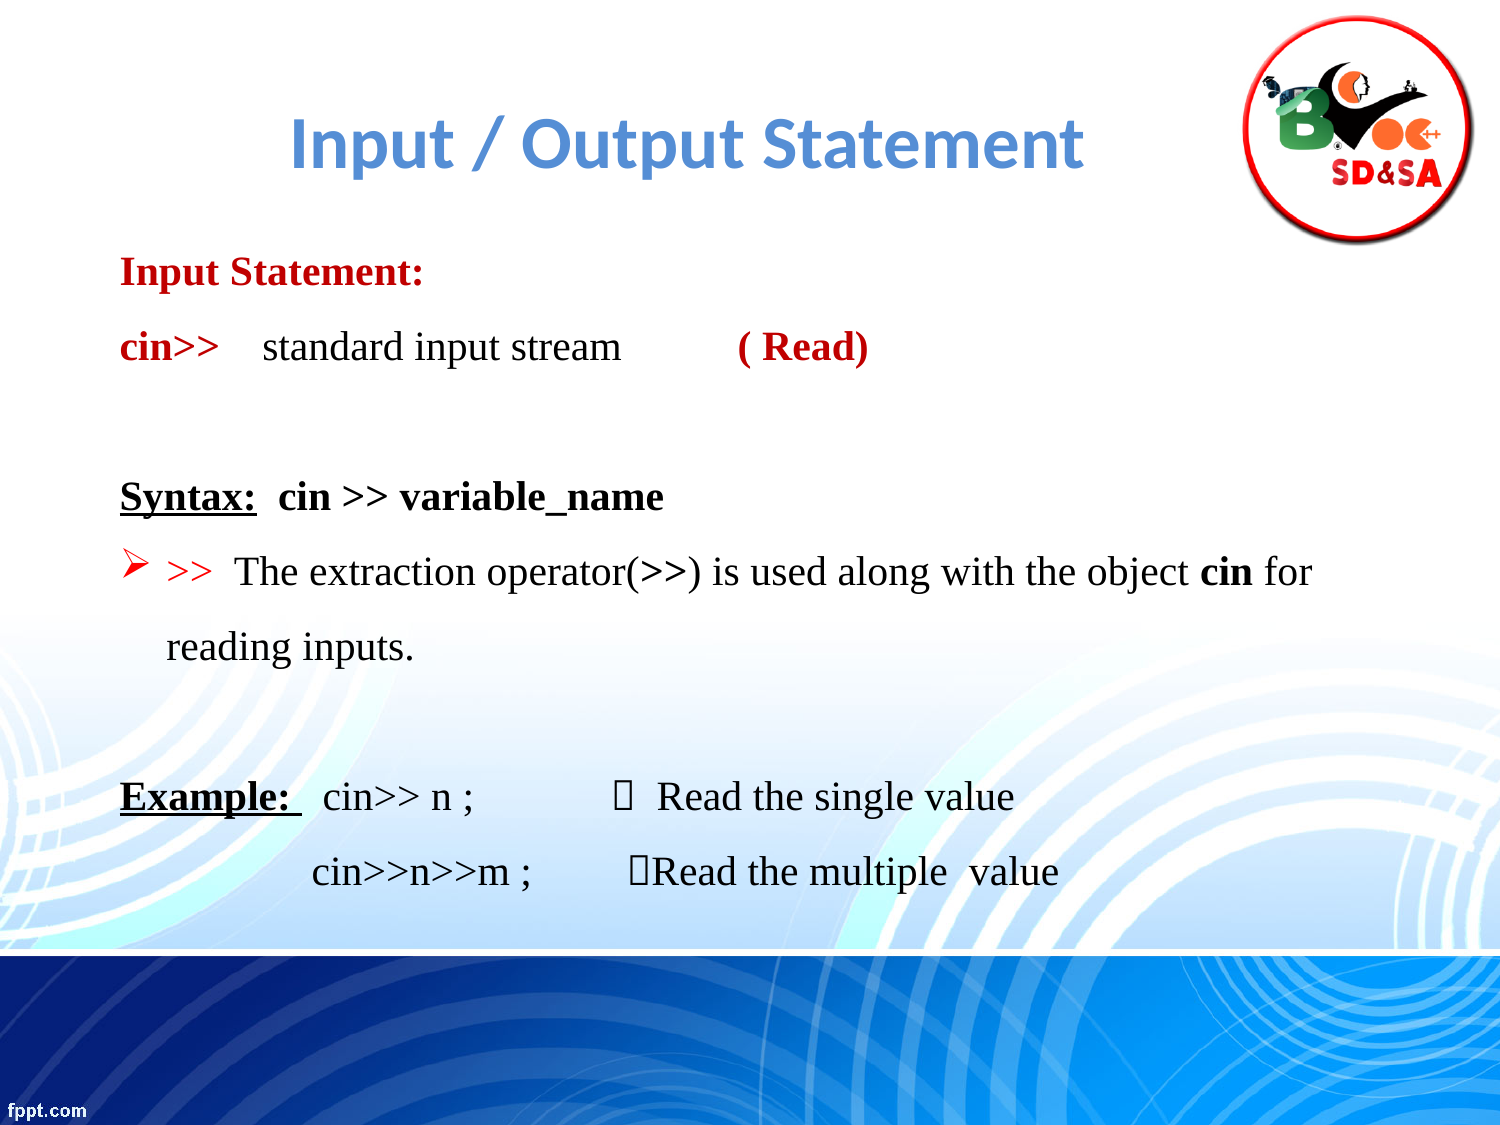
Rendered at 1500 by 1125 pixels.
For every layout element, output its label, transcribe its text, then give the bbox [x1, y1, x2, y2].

title Input / Output Statement [274, 45, 1220, 211]
picture [0, 0, 1500, 1125]
text_box Input Statement: cin>> standard input stream ( Read) Syntax: cin >> variable_name >> The extraction operator(>>) is used along with the object cin for reading inputs. Example: cin>> n ;  Read the single value cin>>n>>m ; Read the multiple value [104, 211, 1358, 977]
